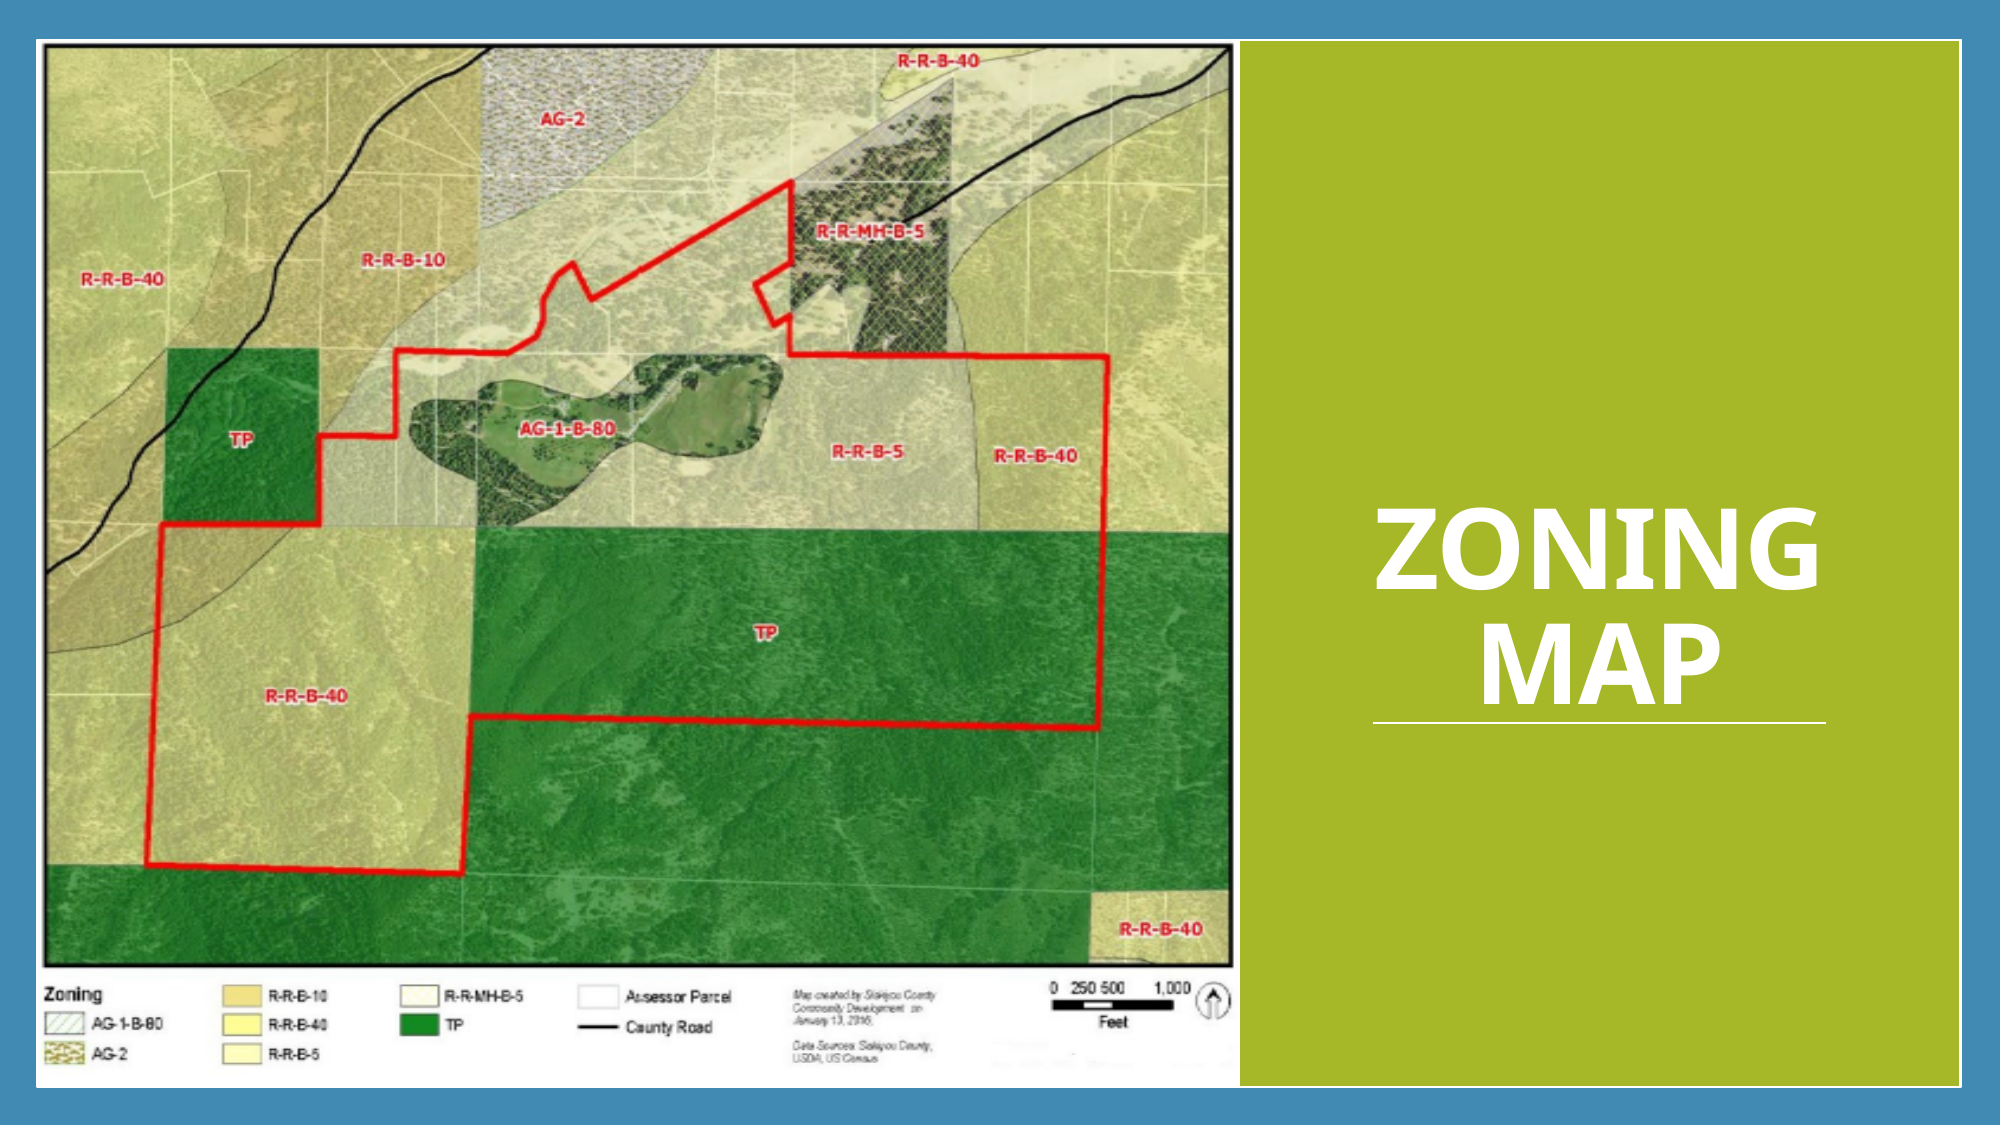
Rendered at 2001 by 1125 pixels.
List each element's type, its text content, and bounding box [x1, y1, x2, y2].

title Zoning Map [1344, 140, 1855, 735]
text_box [1240, 39, 1962, 1088]
picture [38, 39, 1239, 1086]
